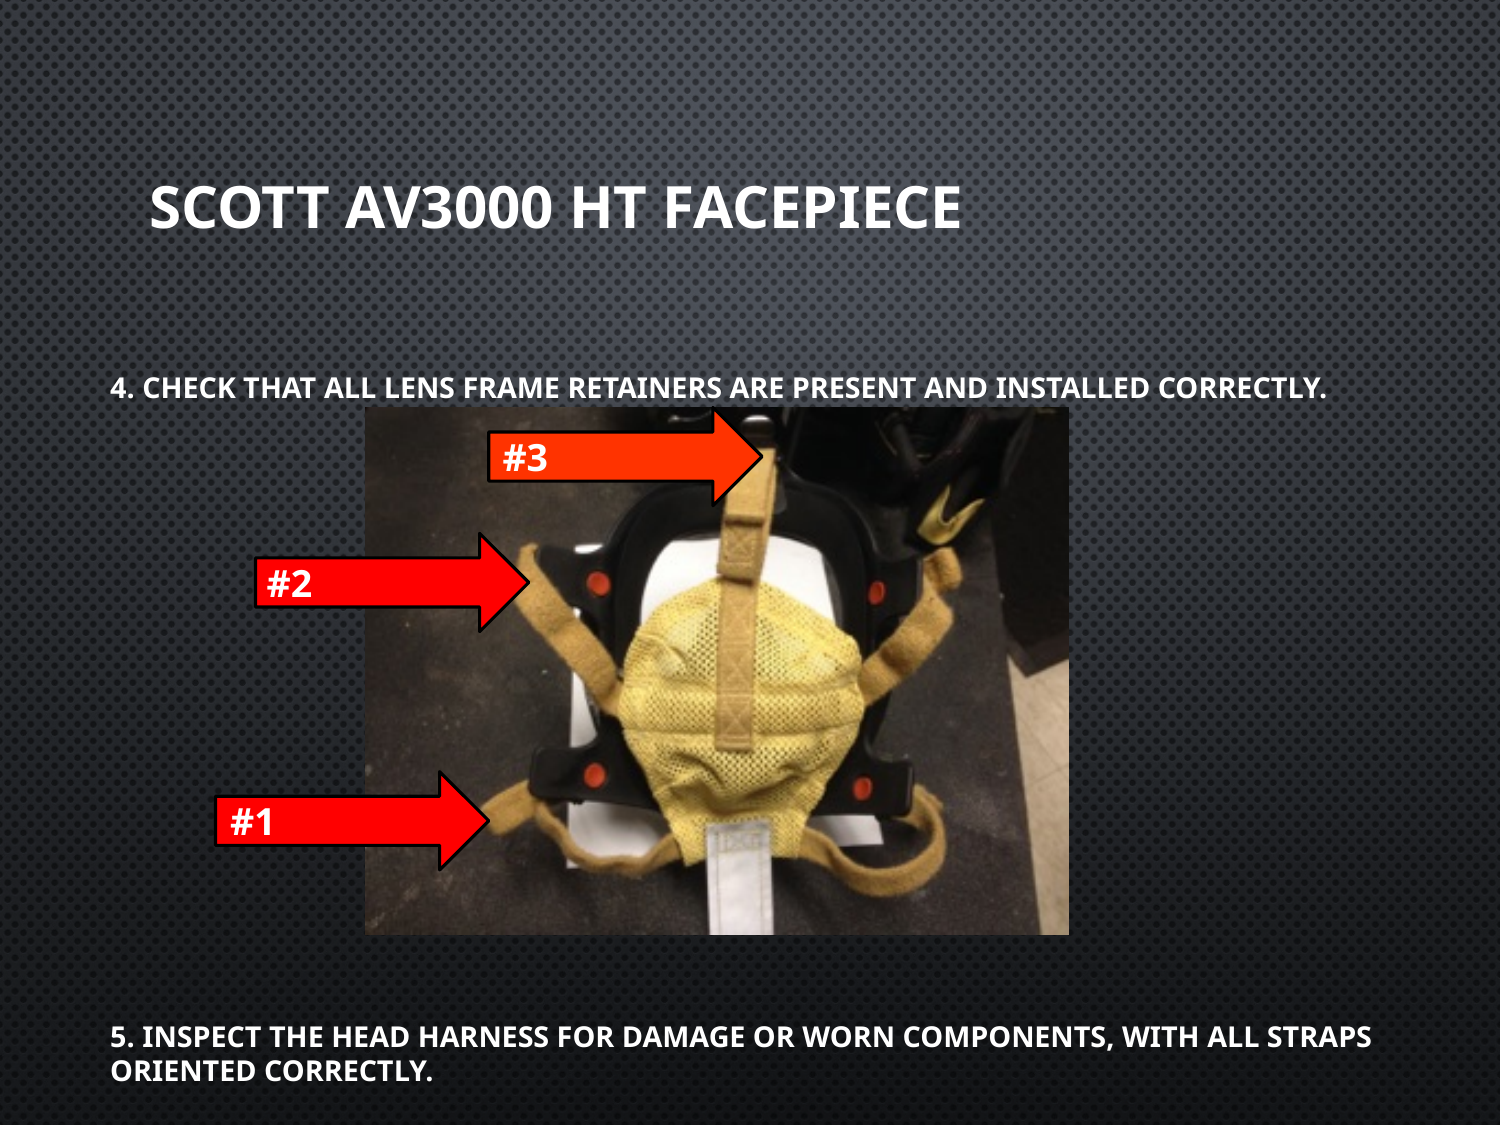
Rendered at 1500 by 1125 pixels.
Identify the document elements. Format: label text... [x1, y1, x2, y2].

list 4. Check that all lens frame retainers are present and installed correctly. 5. Inspect the head harness for damage or worn components, with all straps oriented correctly. [75, 262, 1425, 1106]
text_box #1 [215, 790, 365, 851]
title SCOTT AV3000 HT FACEPIECE [134, 97, 1367, 262]
picture [365, 407, 1069, 935]
text_box #2 [251, 552, 365, 612]
